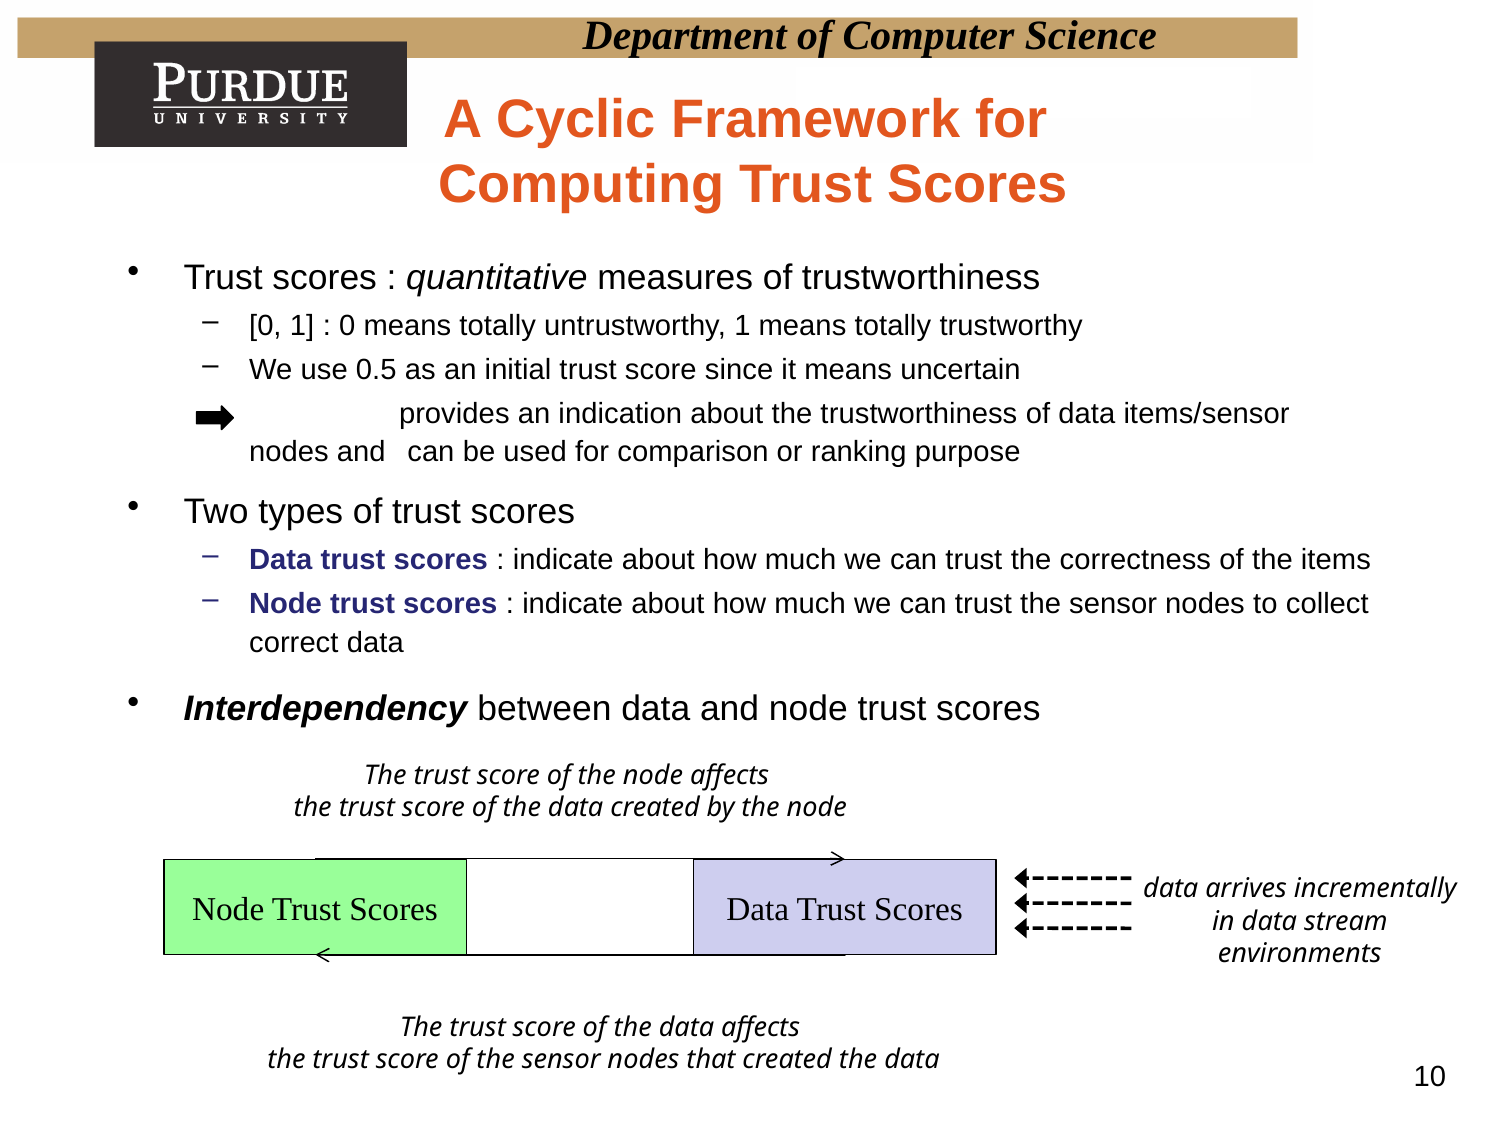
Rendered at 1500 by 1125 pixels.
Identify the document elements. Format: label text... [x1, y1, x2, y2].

list Trust scores : quantitative measures of trustworthiness [0, 1] : 0 means totally untrustworthy, 1 means totally trustworthy We use 0.5 as an initial trust score since it means uncertain provides an indication about the trustworthiness of data items/sensor nodes and can be used for comparison or ranking purpose Two types of trust scores Data trust scores : indicate about how much we can trust the correctness of the items Node trust scores : indicate about how much we can trust the sensor nodes to collect correct data Interdependency between data and node trust scores [111, 219, 1390, 1065]
text_box The trust score of the data affects the trust score of the sensor nodes that created the data [222, 1001, 573, 1082]
text_box Data Trust Scores [693, 859, 997, 955]
text_box The trust score of the node affects the trust score of the data created by the node [189, 749, 573, 830]
slide_number 10 [1148, 1049, 1462, 1125]
picture [0, 0, 1313, 163]
text_box The trust score of the node affects the trust score of the data created by the node [587, 749, 951, 830]
text_box [196, 406, 234, 430]
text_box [1014, 863, 1482, 945]
text_box A Cyclic Framework for Computing Trust Scores [41, 78, 1467, 218]
text_box The trust score of the data affects the trust score of the sensor nodes that created the data [587, 1001, 985, 1082]
text_box Node Trust Scores [163, 859, 467, 955]
